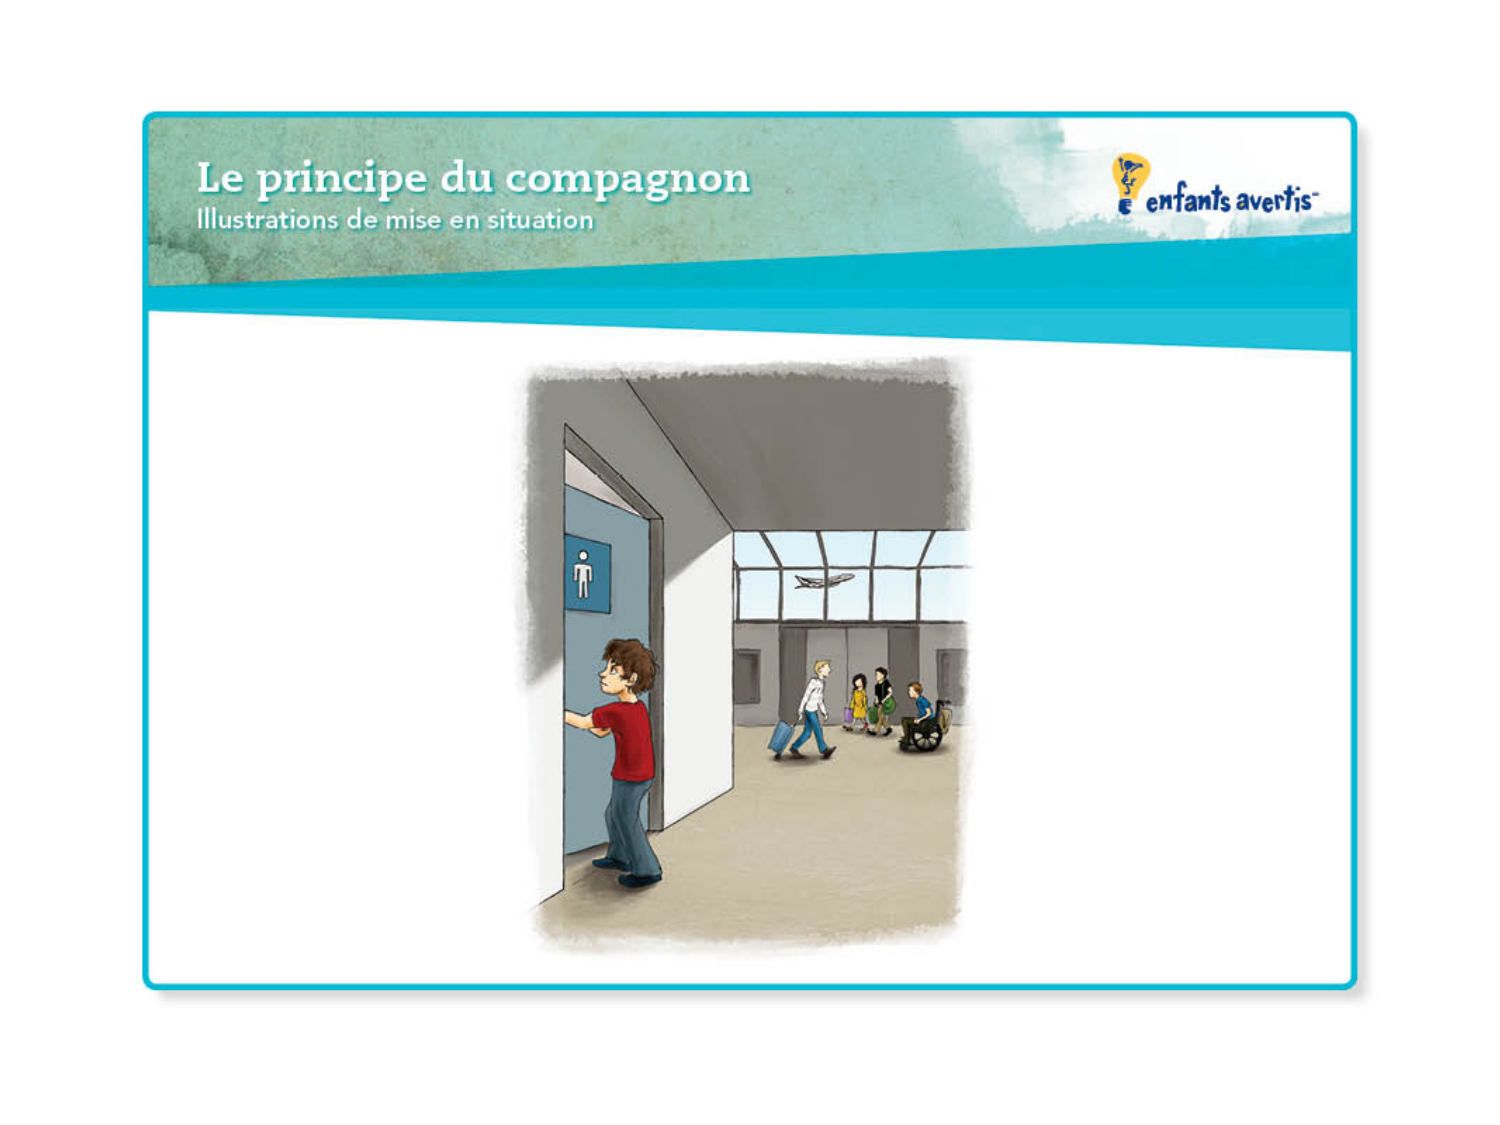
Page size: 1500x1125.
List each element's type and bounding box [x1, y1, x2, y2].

picture [74, 44, 1426, 1058]
